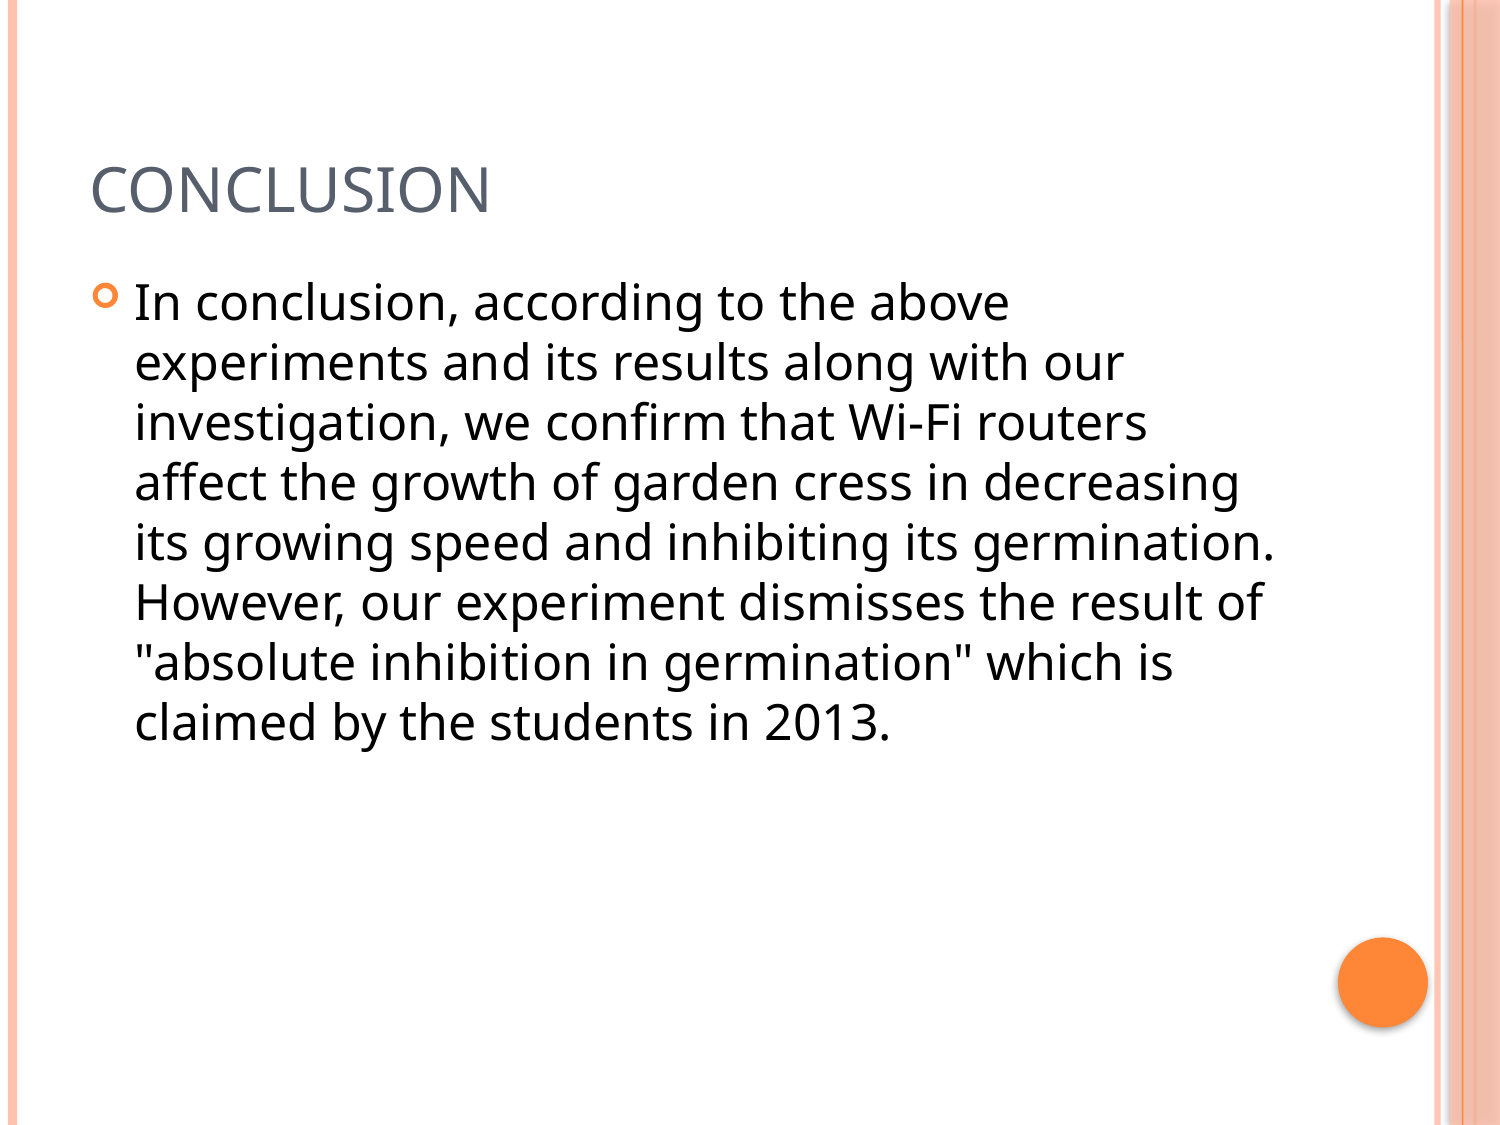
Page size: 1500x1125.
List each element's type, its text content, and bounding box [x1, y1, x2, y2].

title conclusion [75, 45, 1300, 233]
list In conclusion, according to the above experiments and its results along with our investigation, we confirm that Wi-Fi routers affect the growth of garden cress in decreasing its growing speed and inhibiting its germination. However, our experiment dismisses the result of "absolute inhibition in germination" which is claimed by the students in 2013. [75, 262, 1300, 1062]
